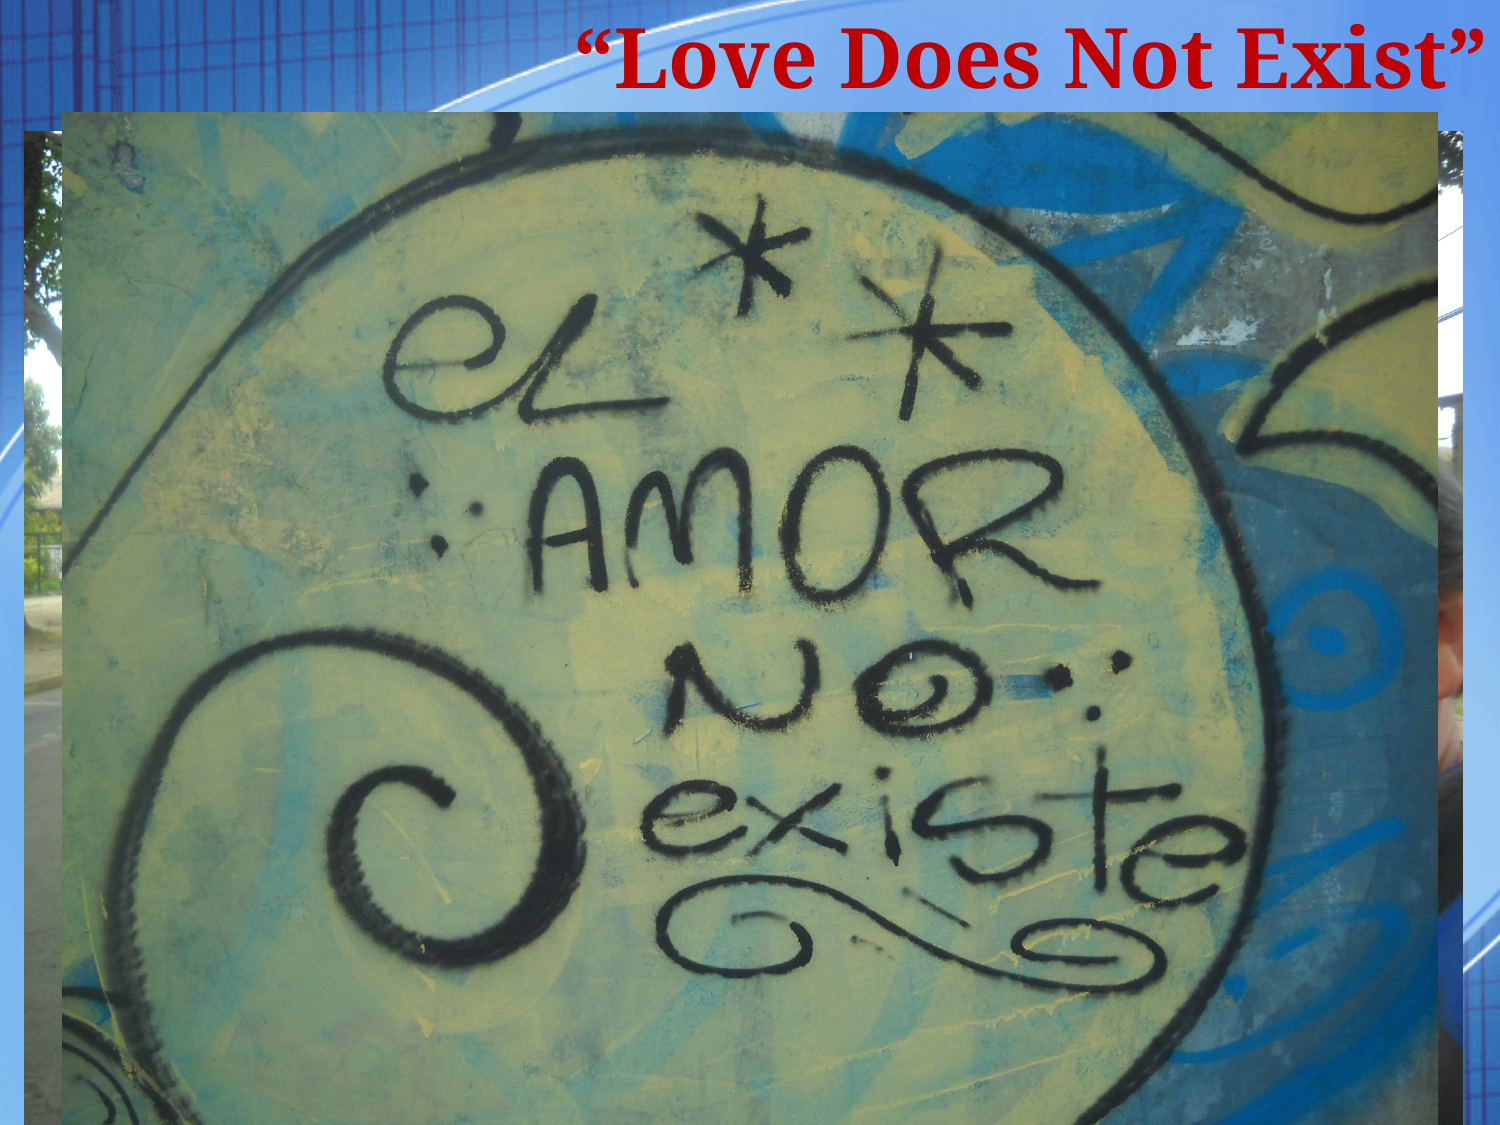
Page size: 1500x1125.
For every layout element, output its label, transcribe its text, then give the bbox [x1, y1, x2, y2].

picture [0, 0, 1500, 1125]
title “Love Does Not Exist” [512, 0, 1500, 113]
